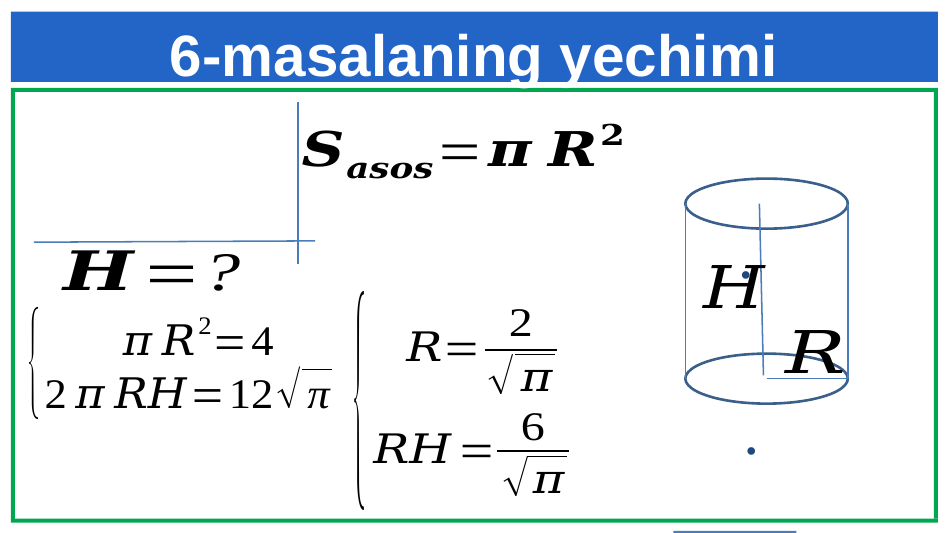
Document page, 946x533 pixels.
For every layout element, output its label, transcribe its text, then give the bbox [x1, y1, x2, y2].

text_box [684, 354, 728, 403]
text_box [791, 352, 796, 370]
text_box [791, 354, 843, 378]
text_box [683, 180, 722, 227]
text_box [786, 177, 850, 231]
text_box [791, 387, 847, 405]
text_box ⋅ [728, 332, 791, 487]
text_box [759, 203, 764, 376]
text_box ⋅ [722, 155, 786, 311]
title 6-masalaning yechimi [10, 15, 936, 107]
